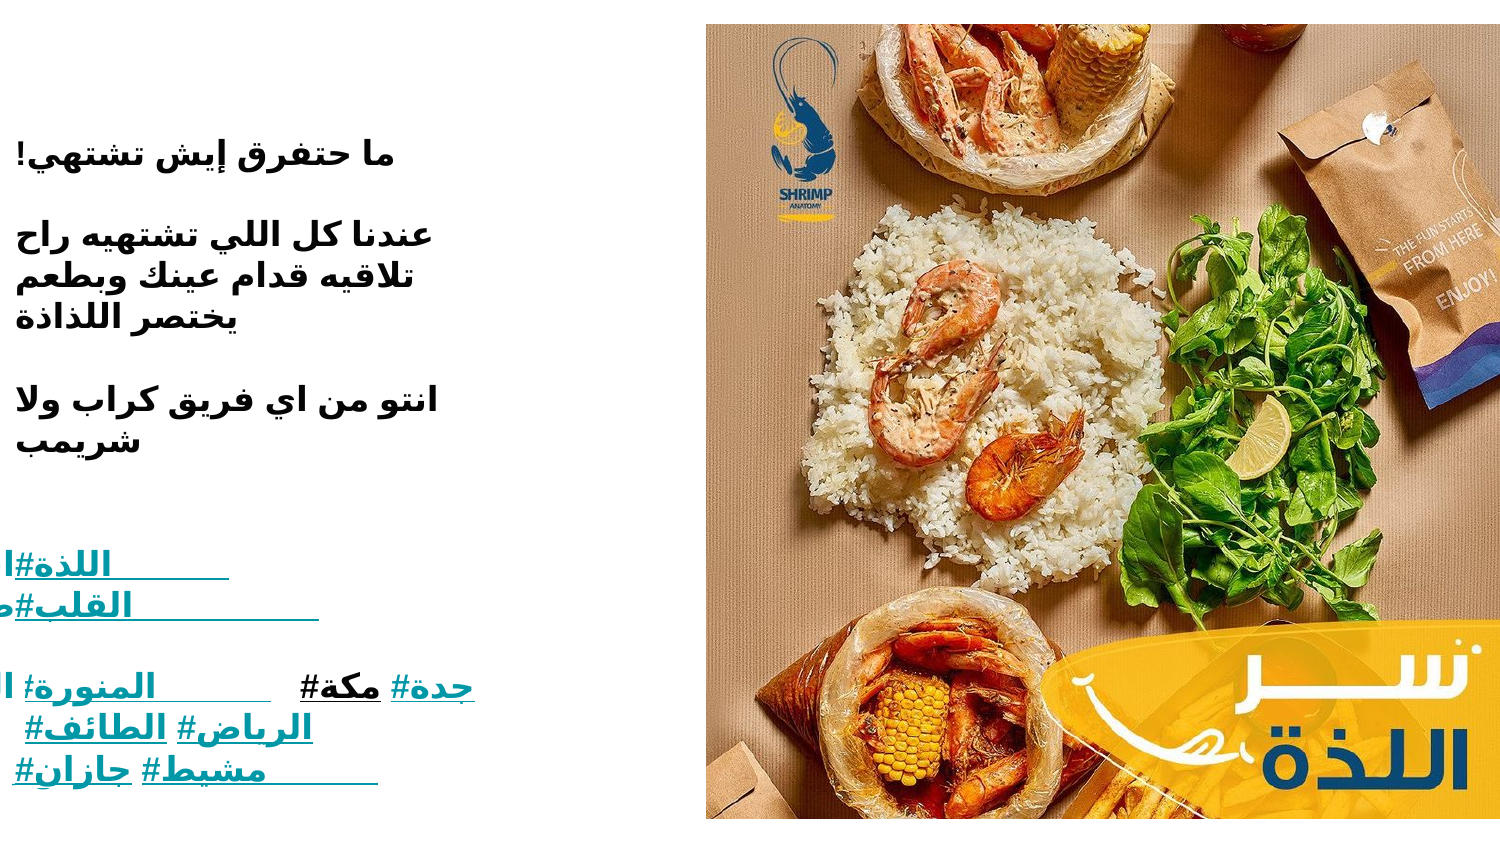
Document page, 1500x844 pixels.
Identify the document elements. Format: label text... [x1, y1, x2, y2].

text_box ما حتفرق إيش تشتهي! عندنا كل اللي تشتهيه راح تلاقيه قدام عينك وبطعم يختصر اللذاذة انتو من اي فريق كراب ولا شريمب #اختصار_اللذة #طعم_يدخل_القلب #جدة #مكة #المدينة_المنورة #الرياض #الطائف #خميس_مشيط #جازان [0, 115, 493, 803]
picture [705, 24, 1500, 819]
